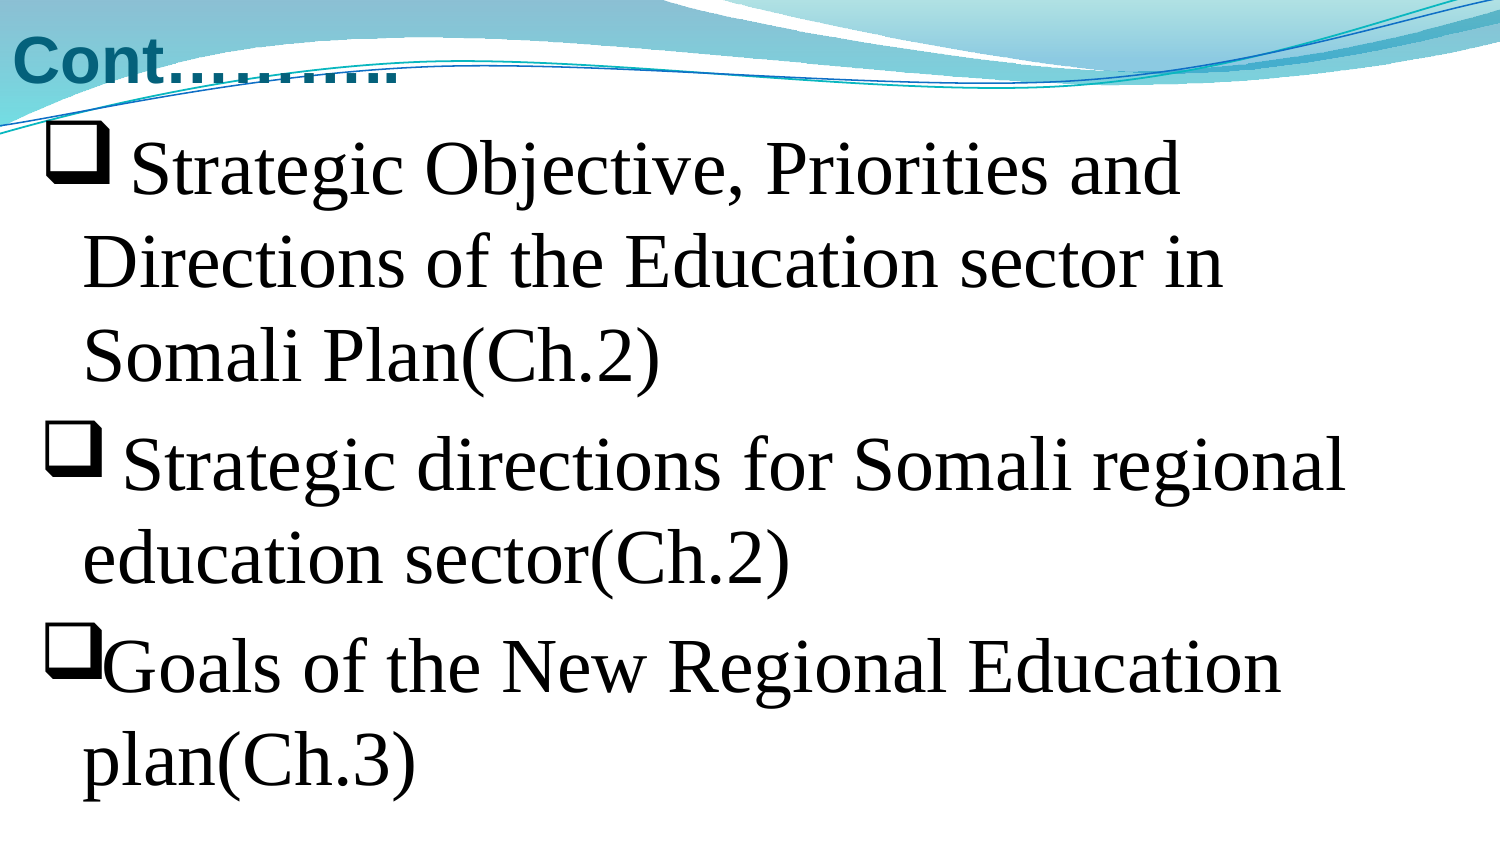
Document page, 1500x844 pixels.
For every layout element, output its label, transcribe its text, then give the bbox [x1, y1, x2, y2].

title Cont……….. [12, 9, 1475, 97]
list Strategic Objective, Priorities and Directions of the Education sector in Somali Plan(Ch.2) Strategic directions for Somali regional education sector(Ch.2) Goals of the New Regional Education plan(Ch.3) [24, 109, 1475, 810]
